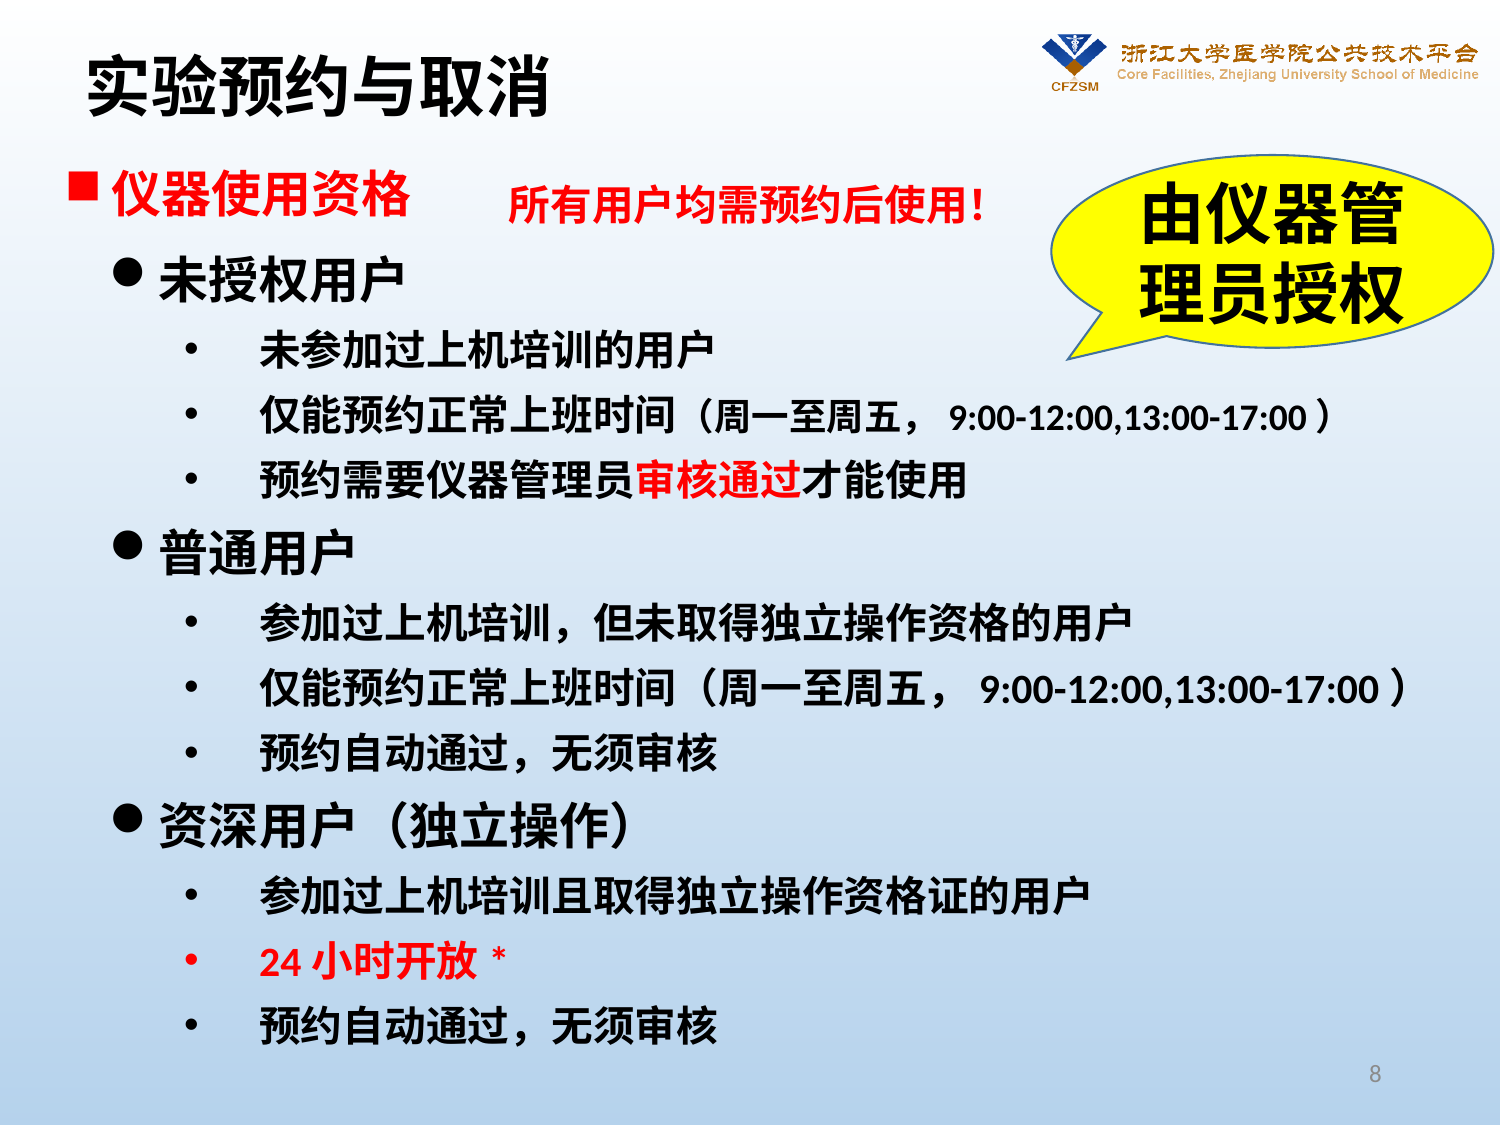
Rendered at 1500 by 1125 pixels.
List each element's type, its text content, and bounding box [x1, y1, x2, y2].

slide_number 8 [1059, 1042, 1397, 1103]
text_box 仪器使用资格 [49, 155, 427, 230]
text_box 所有用户均需预约后使用！ [493, 171, 1052, 237]
text_box 由仪器管理员授权 [1050, 153, 1495, 362]
text_box 未授权用户 未参加过上机培训的用户 仅能预约正常上班时间（周一至周五，9:00-12:00,13:00-17:00） 预约需要仪器管理员审核通过才能使用 普通用户 参加过上机培训，但未取得独立操作资格的用户 仅能预约正常上班时间（周一至周五，9:00-12:00,13:00-17:00） 预约自动通过，无须审核 资深用户（独立操作） 参加过上机培训且取得独立操作资格证的用户 24小时开放* 预约自动通过，无须审核 [94, 223, 1447, 1057]
picture [999, 2, 1500, 112]
text_box 实验预约与取消 [69, 37, 567, 133]
